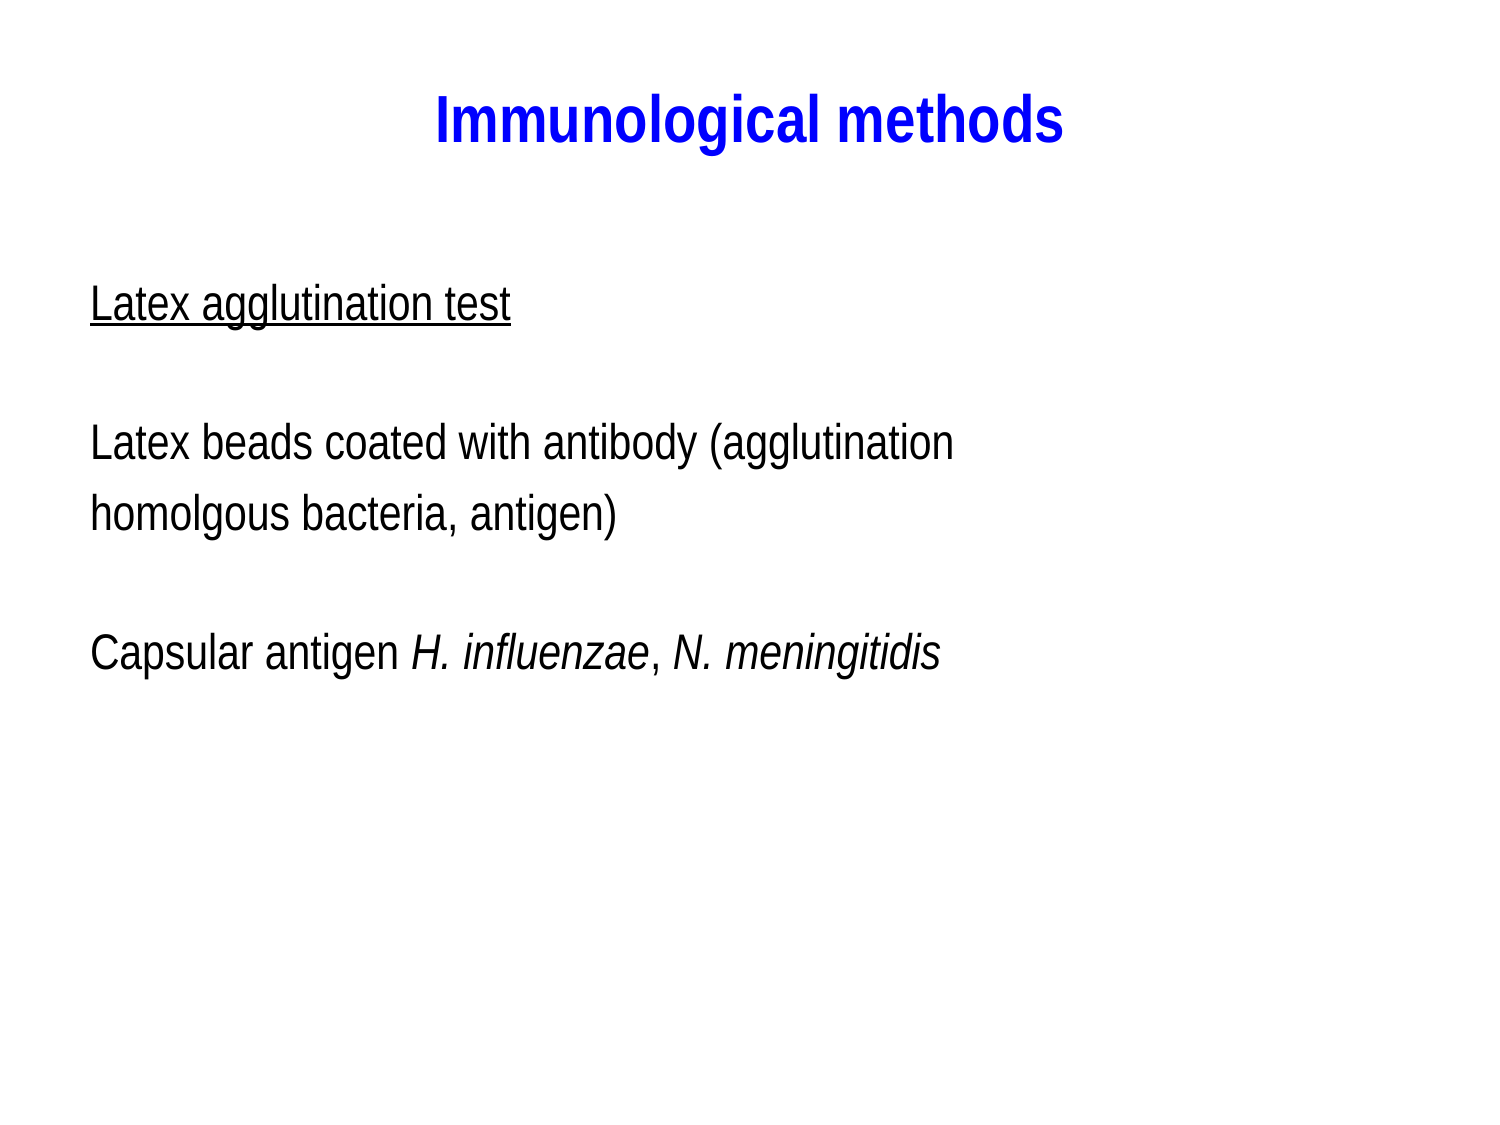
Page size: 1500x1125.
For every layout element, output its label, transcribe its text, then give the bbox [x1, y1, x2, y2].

list Latex agglutination test Latex beads coated with antibody (agglutination homolgous bacteria, antigen) Capsular antigen H. influenzae, N. meningitidis [74, 262, 1426, 1006]
title Immunological methods [76, 0, 1426, 233]
